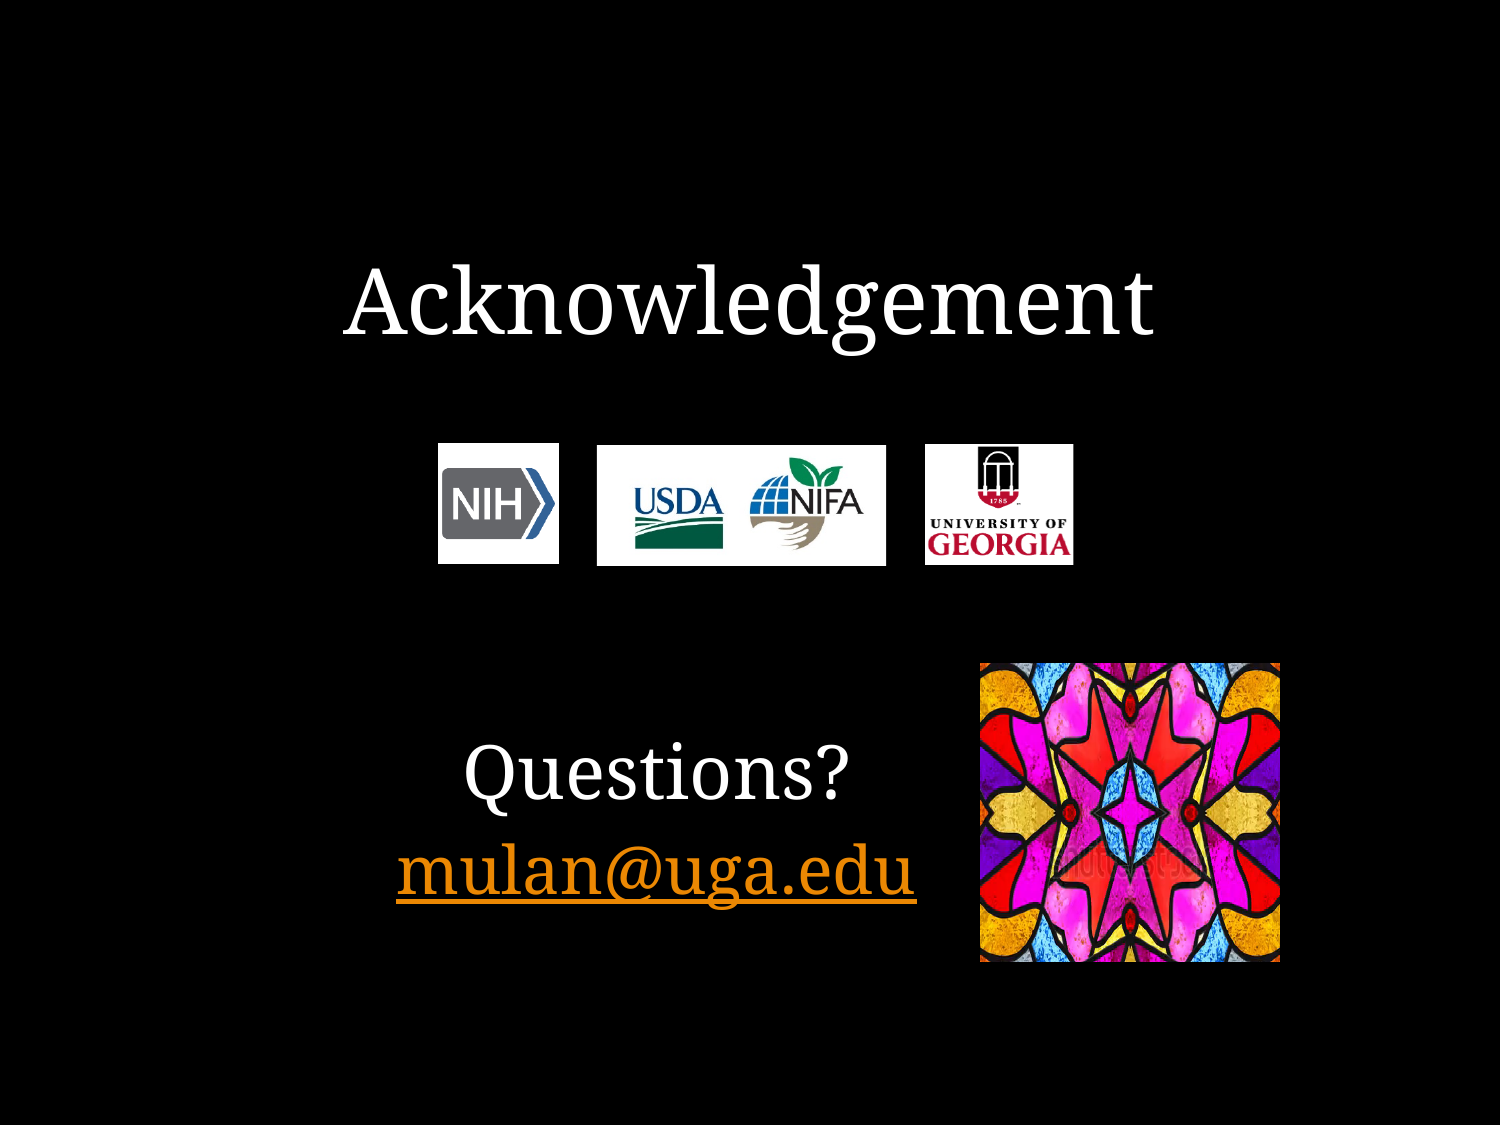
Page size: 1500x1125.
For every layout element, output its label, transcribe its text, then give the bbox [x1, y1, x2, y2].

title Acknowledgement [75, 203, 1425, 392]
list Questions? mulan@uga.edu [0, 588, 1336, 922]
picture [438, 443, 559, 564]
picture [596, 445, 887, 567]
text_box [979, 662, 1281, 963]
picture [924, 443, 1074, 565]
